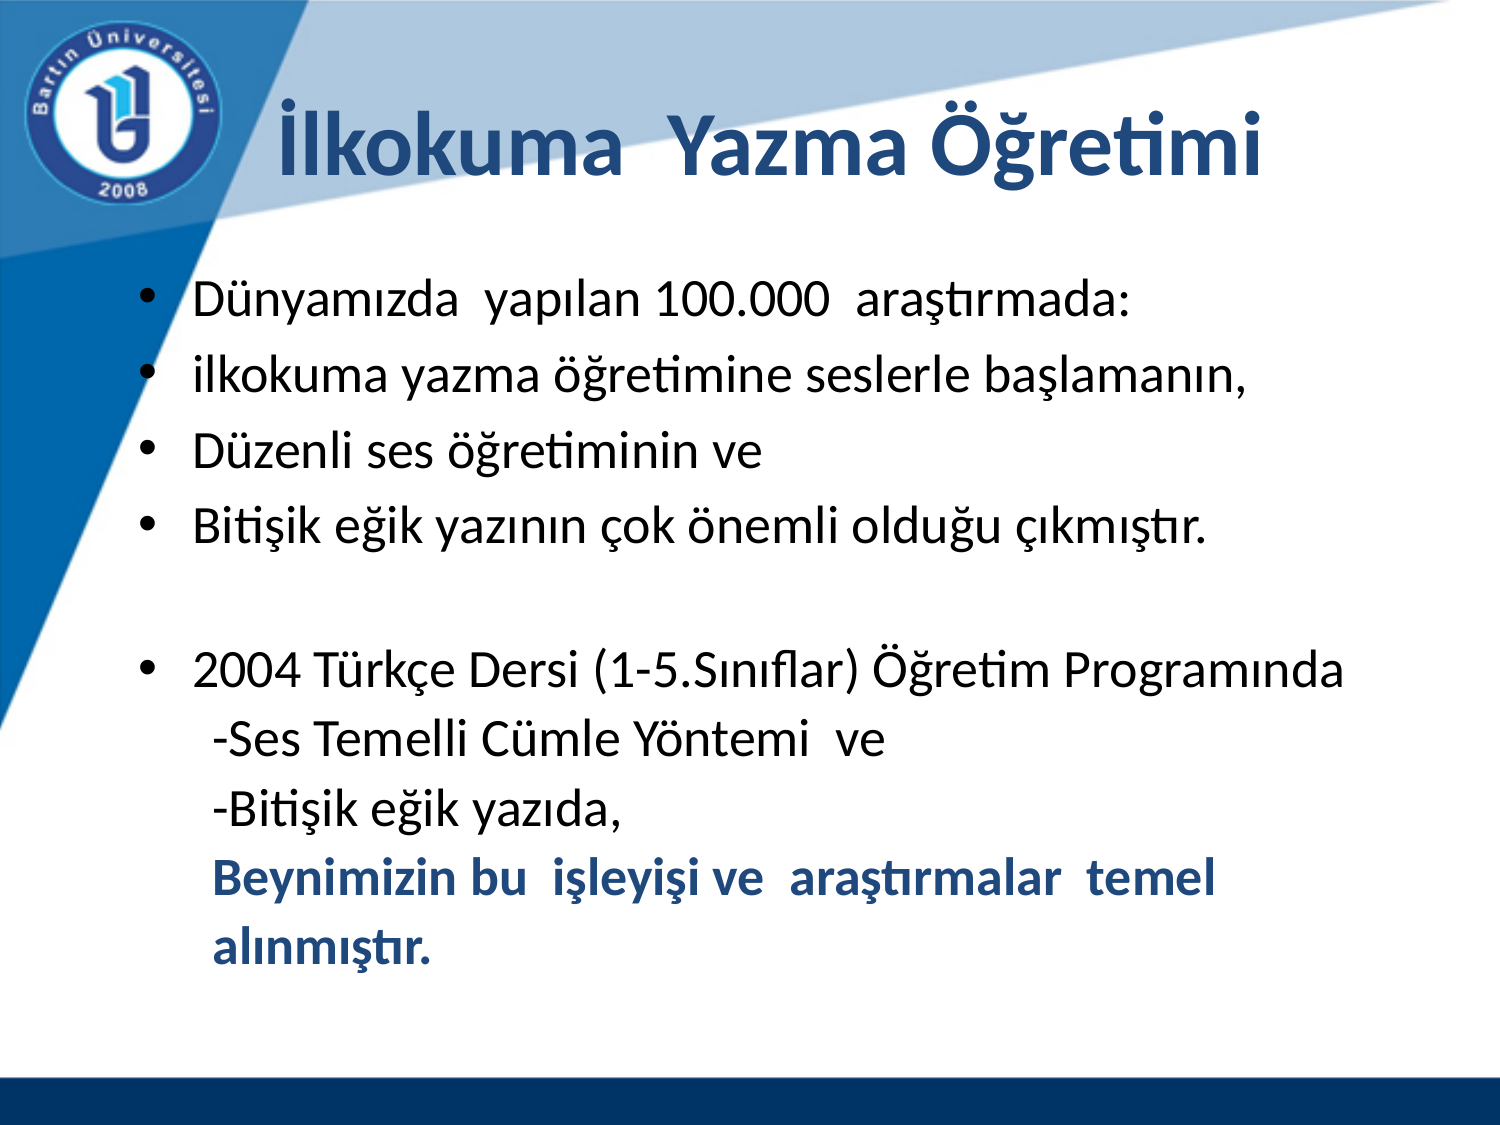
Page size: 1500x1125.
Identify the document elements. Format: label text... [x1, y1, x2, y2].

list Dünyamızda yapılan 100.000 araştırmada: ilkokuma yazma öğretimine seslerle başlamanın, Düzenli ses öğretiminin ve Bitişik eğik yazının çok önemli olduğu çıkmıştır. 2004 Türkçe Dersi (1-5.Sınıflar) Öğretim Programında -Ses Temelli Cümle Yöntemi ve -Bitişik eğik yazıda, Beynimizin bu işleyişi ve araştırmalar temel alınmıştır. [123, 255, 1474, 998]
title İlkokuma Yazma Öğretimi [75, 45, 1425, 233]
picture [0, 0, 1500, 1125]
